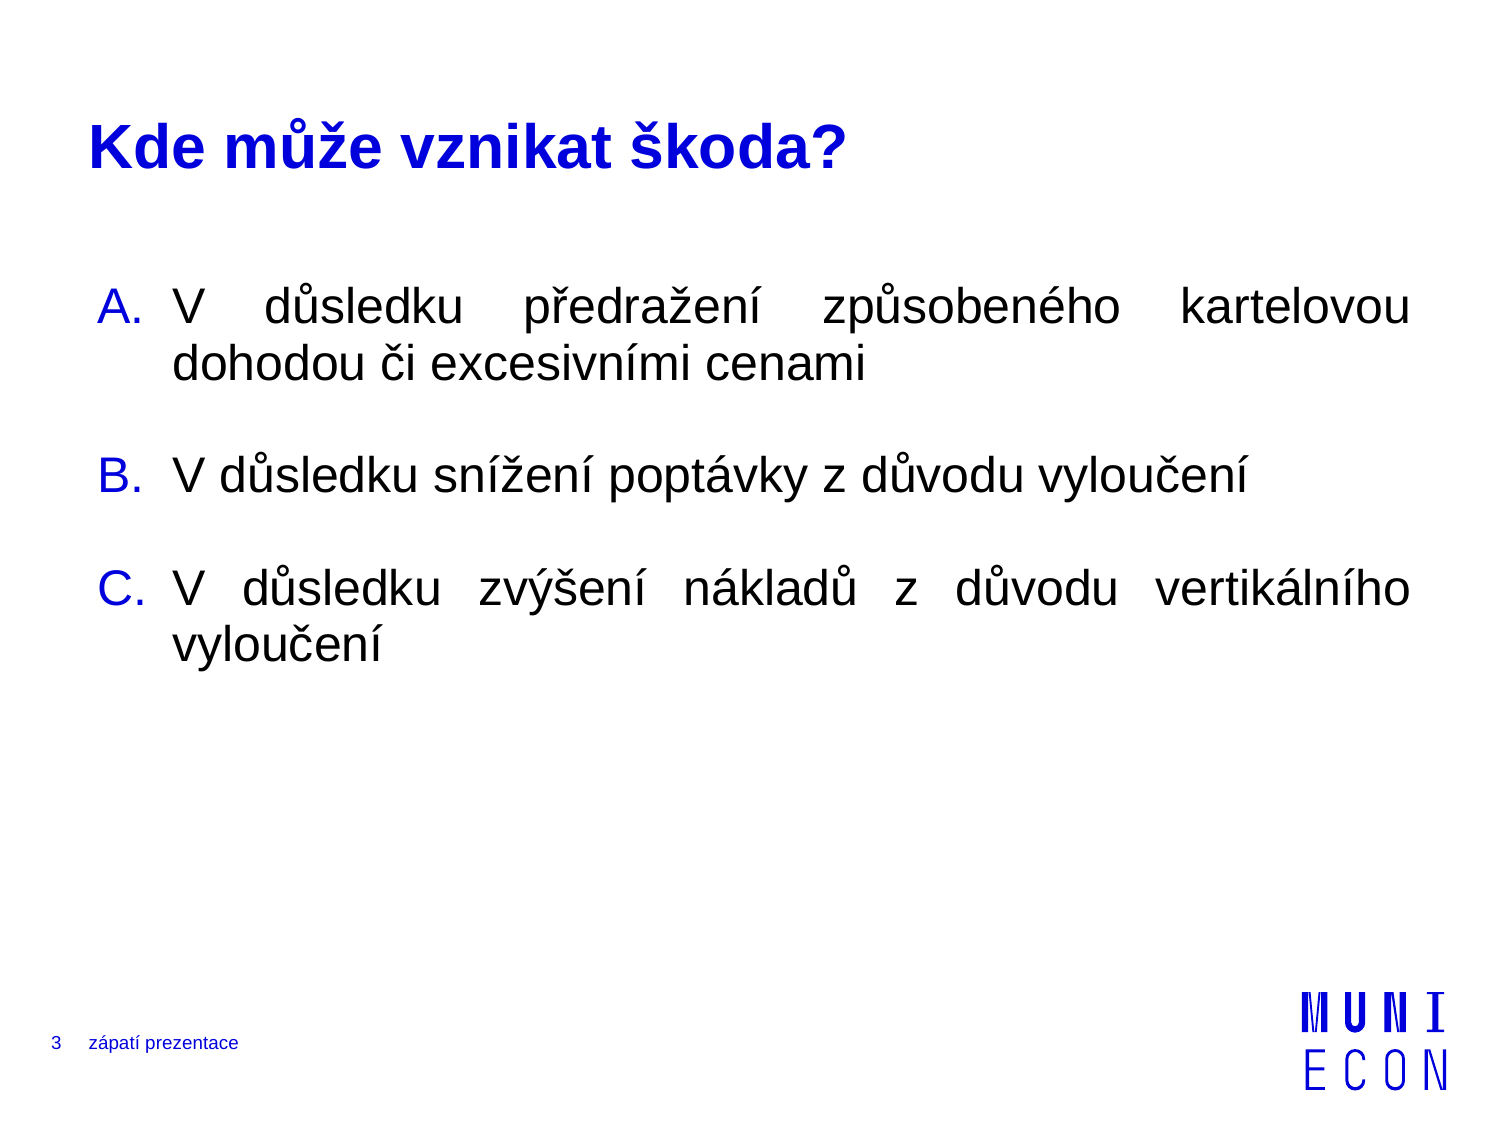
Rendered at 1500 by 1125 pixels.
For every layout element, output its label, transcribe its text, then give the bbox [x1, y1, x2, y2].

slide_number 3 [50, 1021, 82, 1063]
list V důsledku předražení způsobeného kartelovou dohodou či excesivními cenami V důsledku snížení poptávky z důvodu vyloučení V důsledku zvýšení nákladů z důvodu vertikálního vyloučení [88, 277, 1412, 957]
title Kde může vznikat škoda? [88, 118, 1412, 193]
footer zápatí prezentace [88, 1021, 1063, 1063]
